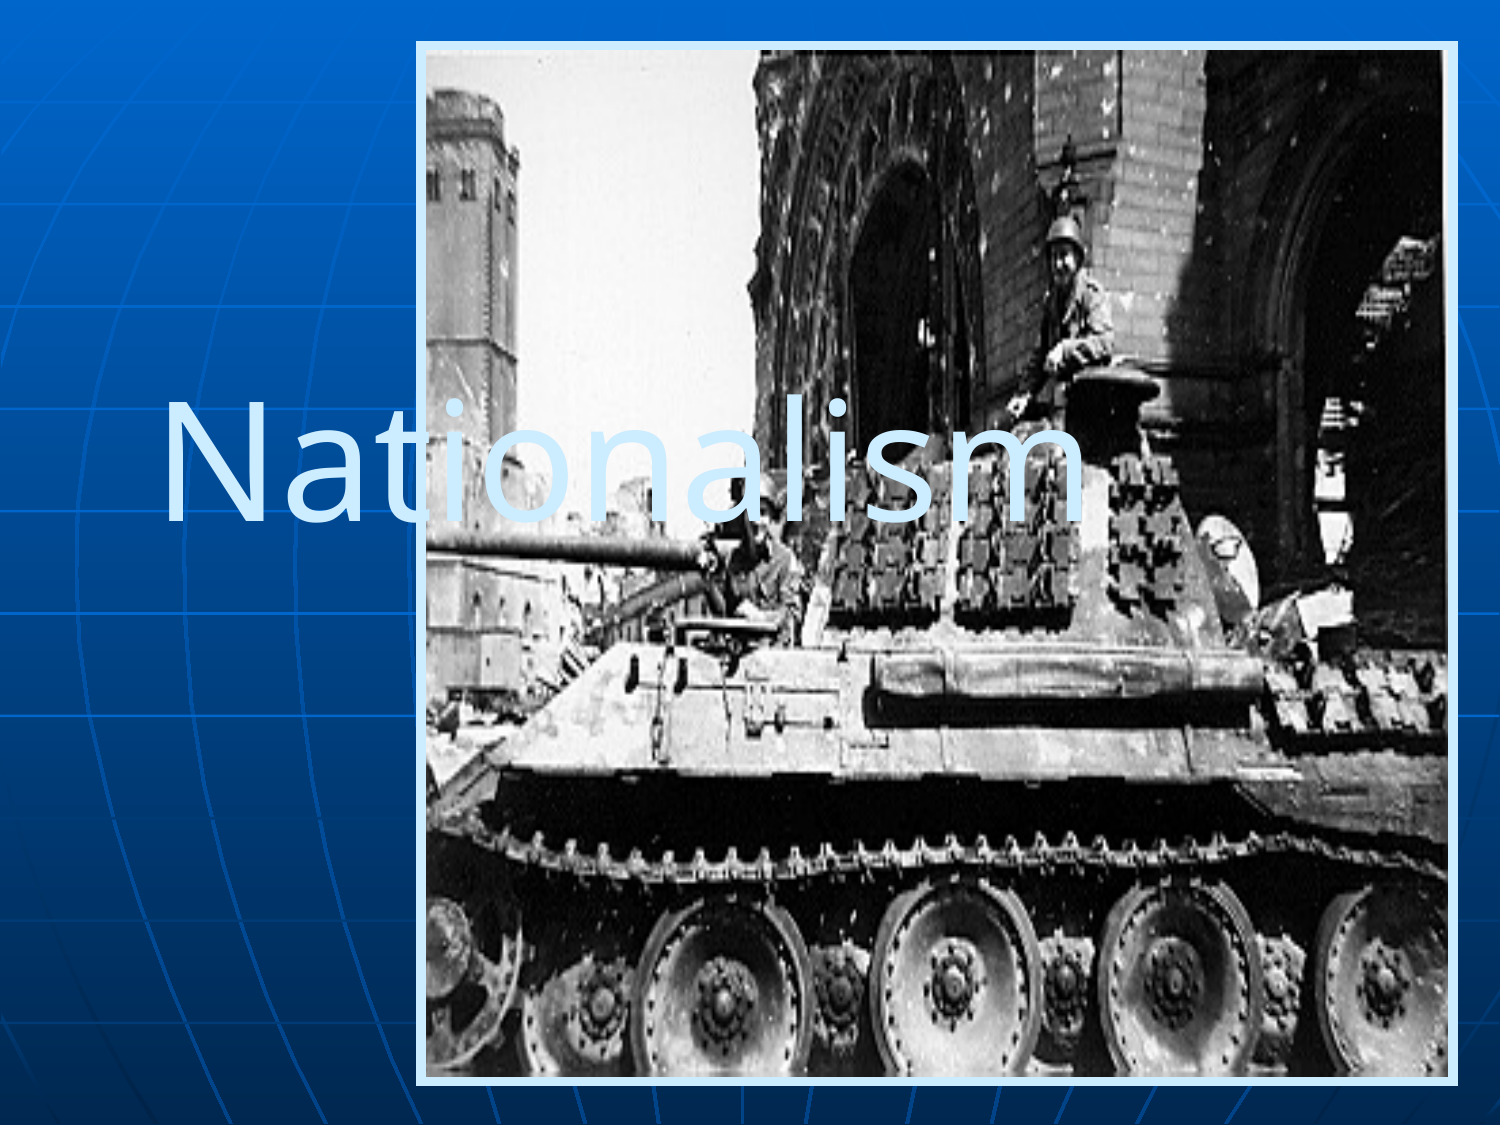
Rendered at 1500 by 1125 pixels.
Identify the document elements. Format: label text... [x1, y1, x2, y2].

title Nationalism [0, 277, 420, 563]
picture [425, 49, 1449, 1077]
